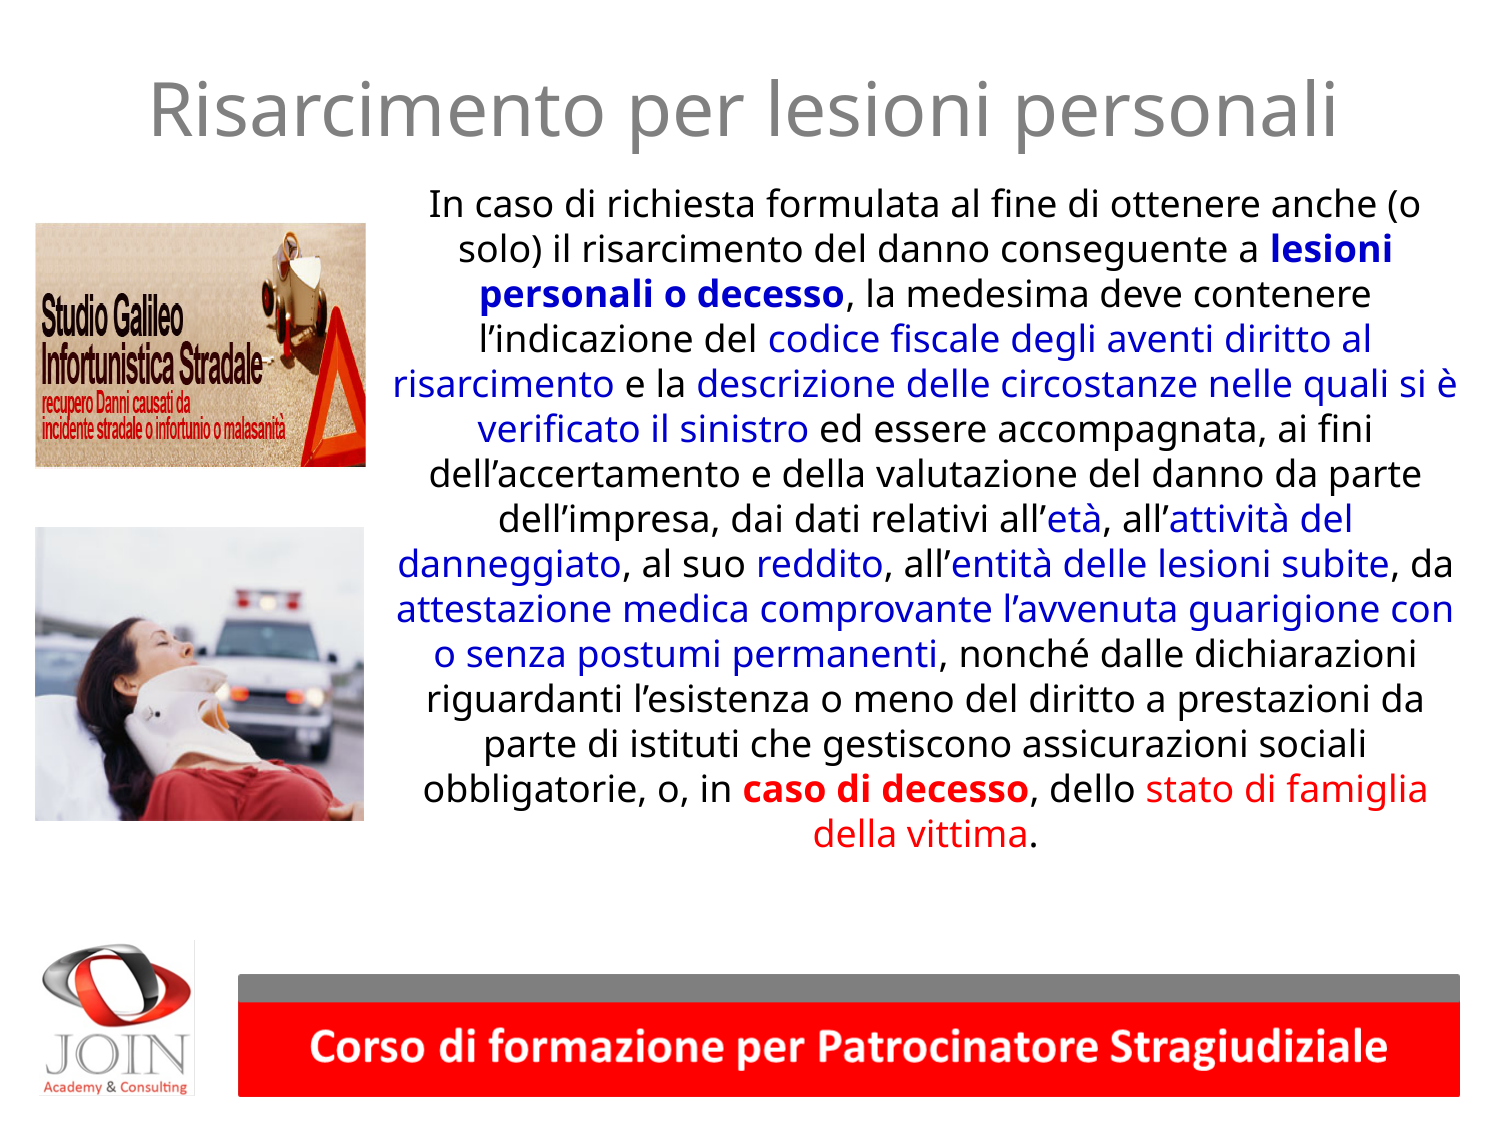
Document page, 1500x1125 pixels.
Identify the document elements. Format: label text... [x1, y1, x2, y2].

picture [34, 222, 366, 469]
text_box In caso di richiesta formulata al fine di ottenere anche (o solo) il risarcimento del danno conseguente a lesioni personali o decesso, la medesima deve contenere l’indicazione del codice fiscale degli aventi diritto al risarcimento e la descrizione delle circostanze nelle quali si è verificato il sinistro ed essere accompagnata, ai fini dell’accertamento e della valutazione del danno da parte dell’impresa, dai dati relativi all’età, all’attività del danneggiato, al suo reddito, all’entità delle lesioni subite, da attestazione medica comprovante l’avvenuta guarigione con o senza postumi permanenti, nonché dalle dichiarazioni riguardanti l’esistenza o meno del diritto a prestazioni da parte di istituti che gestiscono assicurazioni sociali obbligatorie, o, in caso di decesso, dello stato di famiglia della vittima. [375, 172, 1477, 863]
picture [39, 940, 1461, 1107]
text_box Risarcimento per lesioni personali [23, 54, 1465, 160]
picture [34, 527, 364, 821]
